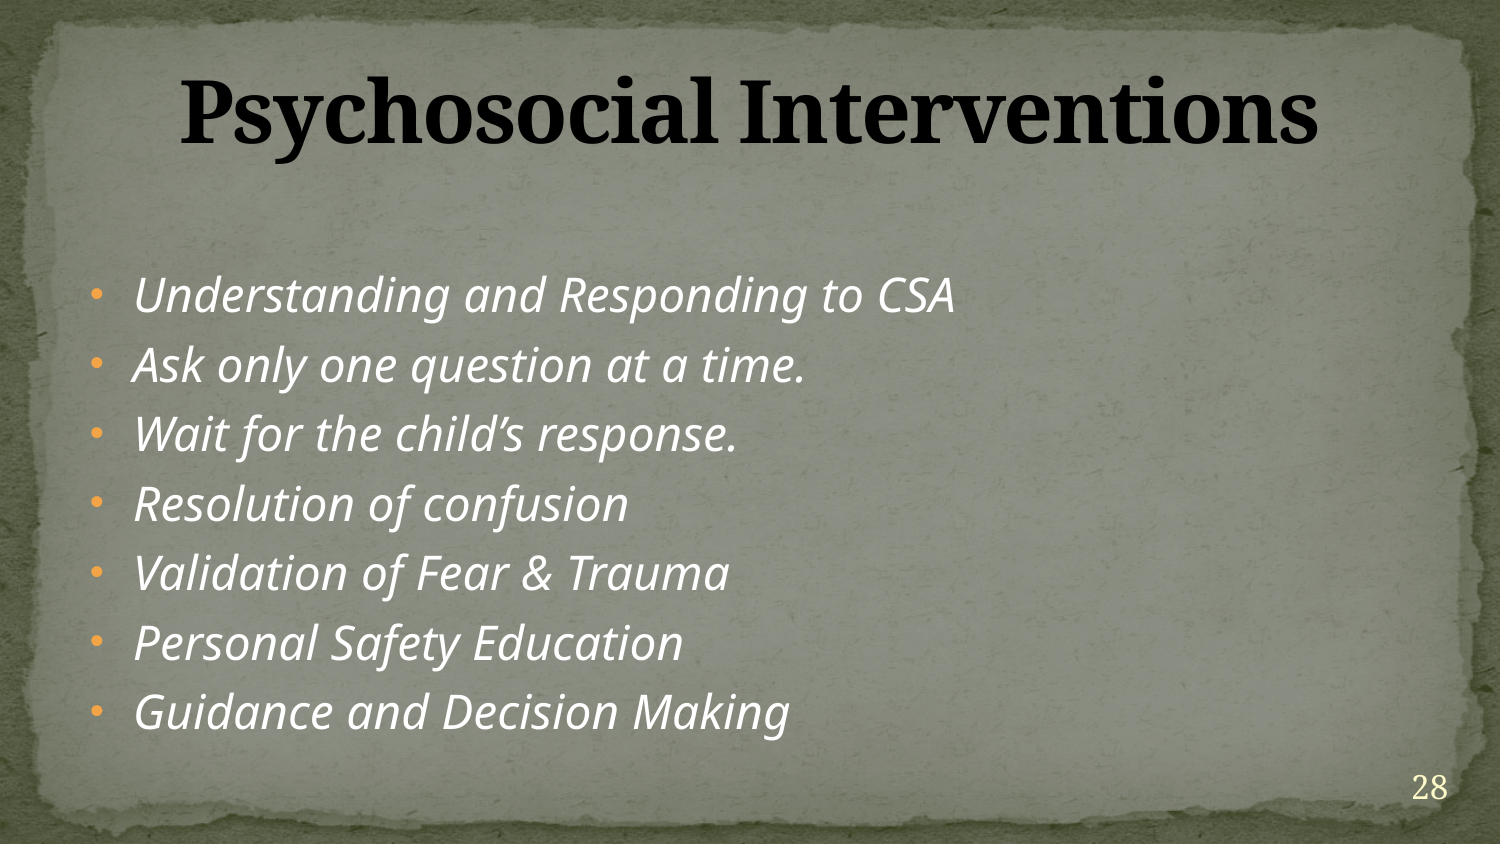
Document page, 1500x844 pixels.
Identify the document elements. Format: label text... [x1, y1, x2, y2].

slide_number 28 [1379, 760, 1480, 817]
list Understanding and Responding to CSA Ask only one question at a time. Wait for the child’s response. Resolution of confusion Validation of Fear & Trauma Personal Safety Education Guidance and Decision Making [75, 187, 1425, 750]
title Psychosocial Interventions [74, 18, 1425, 169]
